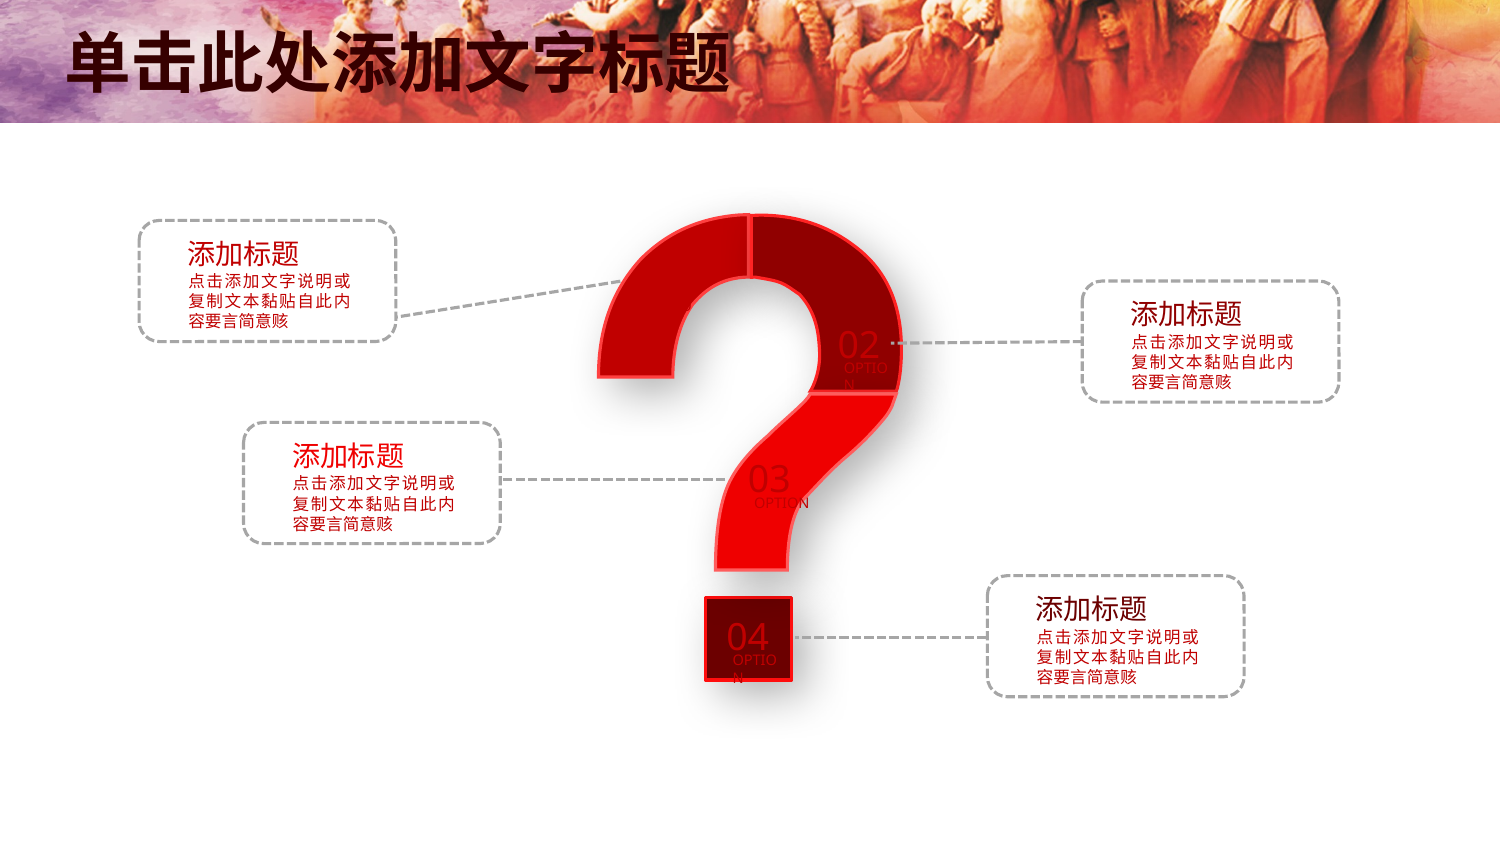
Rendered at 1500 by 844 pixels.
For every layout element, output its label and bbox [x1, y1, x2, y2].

text_box [754, 392, 895, 477]
text_box [705, 605, 794, 677]
text_box [597, 323, 684, 379]
text_box [816, 313, 890, 385]
text_box [714, 484, 795, 572]
picture [0, 0, 1500, 123]
text_box [809, 374, 820, 391]
text_box [794, 575, 1258, 697]
text_box [705, 597, 731, 605]
text_box [890, 280, 1353, 403]
text_box [243, 422, 726, 544]
text_box [727, 447, 827, 519]
text_box [139, 220, 621, 342]
text_box [647, 213, 750, 290]
text_box [750, 214, 890, 330]
text_box [621, 251, 710, 323]
